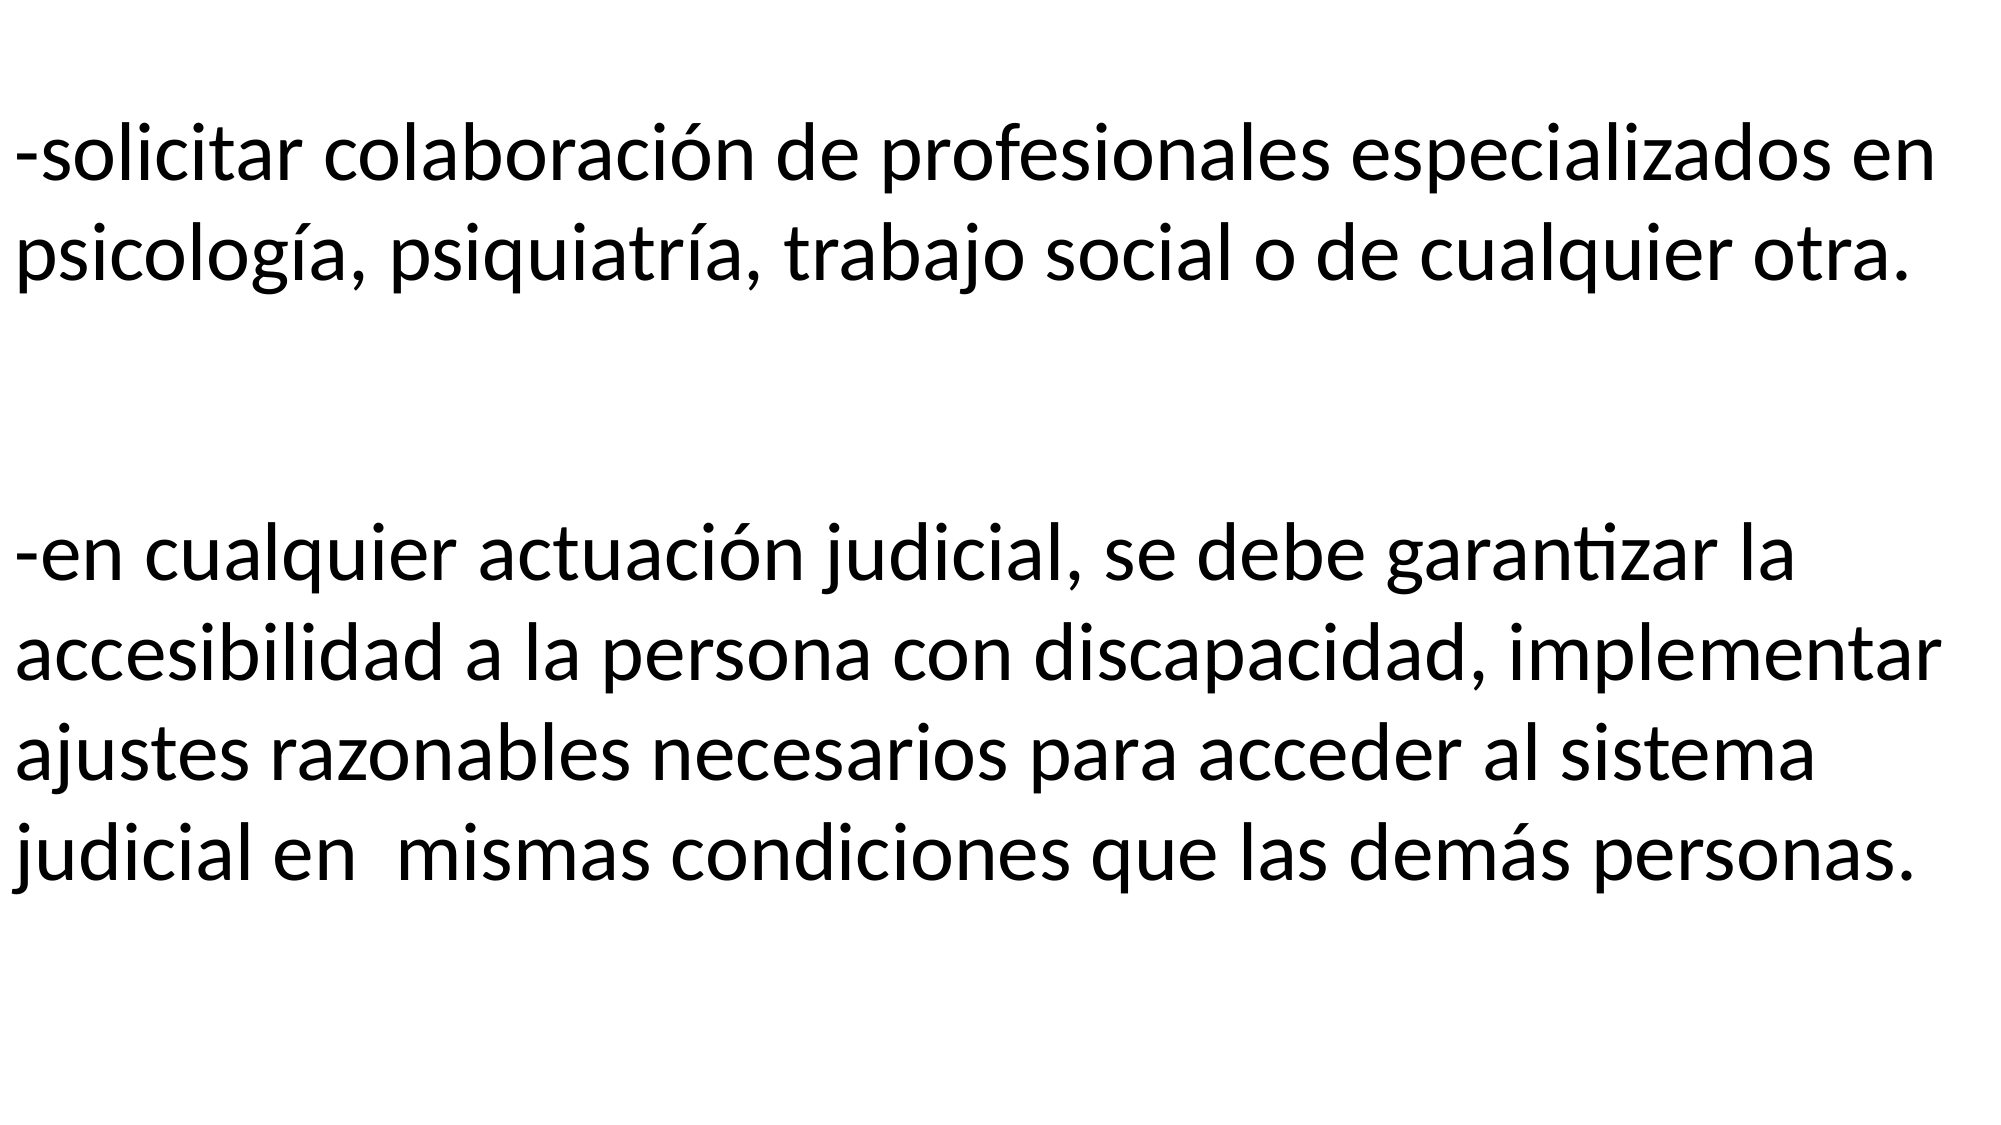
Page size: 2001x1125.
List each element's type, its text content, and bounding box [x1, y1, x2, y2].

text_box -solicitar colaboración de profesionales especializados en psicología, psiquiatría, trabajo social o de cualquier otra. -en cualquier actuación judicial, se debe garantizar la accesibilidad a la persona con discapacidad, implementar ajustes razonables necesarios para acceder al sistema judicial en mismas condiciones que las demás personas. [0, 0, 1986, 905]
